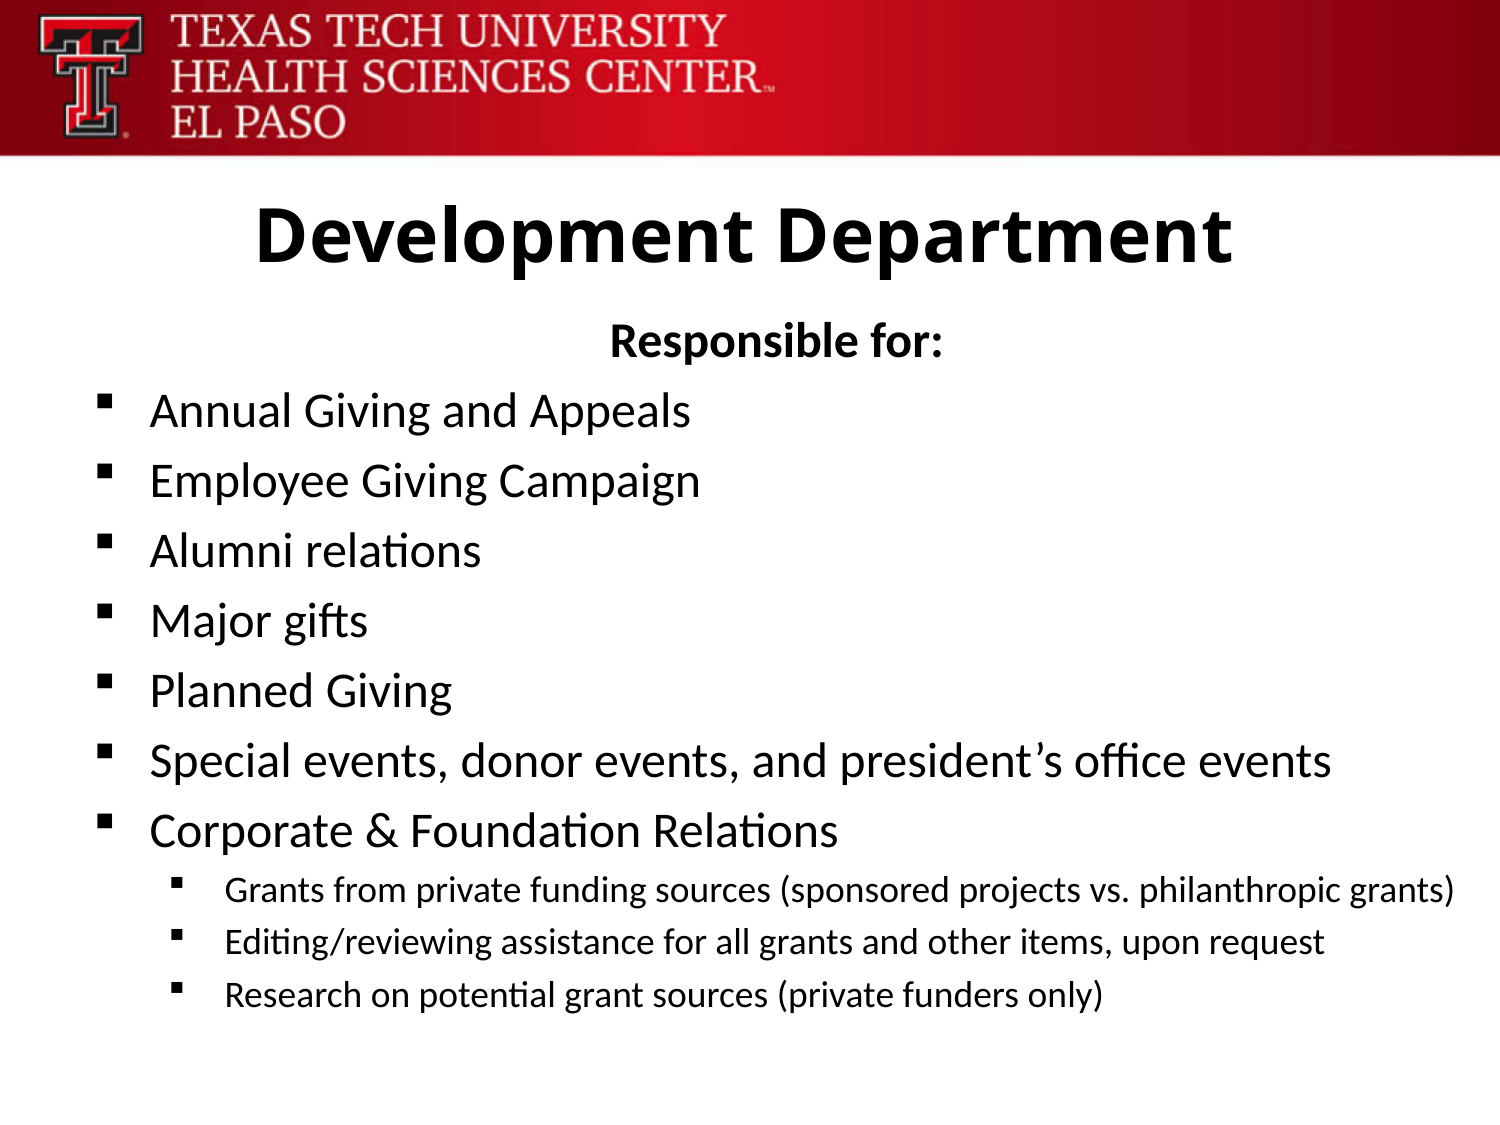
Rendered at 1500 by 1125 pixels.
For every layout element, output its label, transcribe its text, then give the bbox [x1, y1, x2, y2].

subtitle Responsible for: Annual Giving and Appeals Employee Giving Campaign Alumni relations Major gifts Planned Giving Special events, donor events, and president’s office events Corporate & Foundation Relations Grants from private funding sources (sponsored projects vs. philanthropic grants) Editing/reviewing assistance for all grants and other items, upon request Research on potential grant sources (private funders only) [78, 300, 1476, 1106]
title Development Department [106, 176, 1382, 289]
picture [0, 0, 1500, 1125]
text_box [609, 319, 640, 380]
